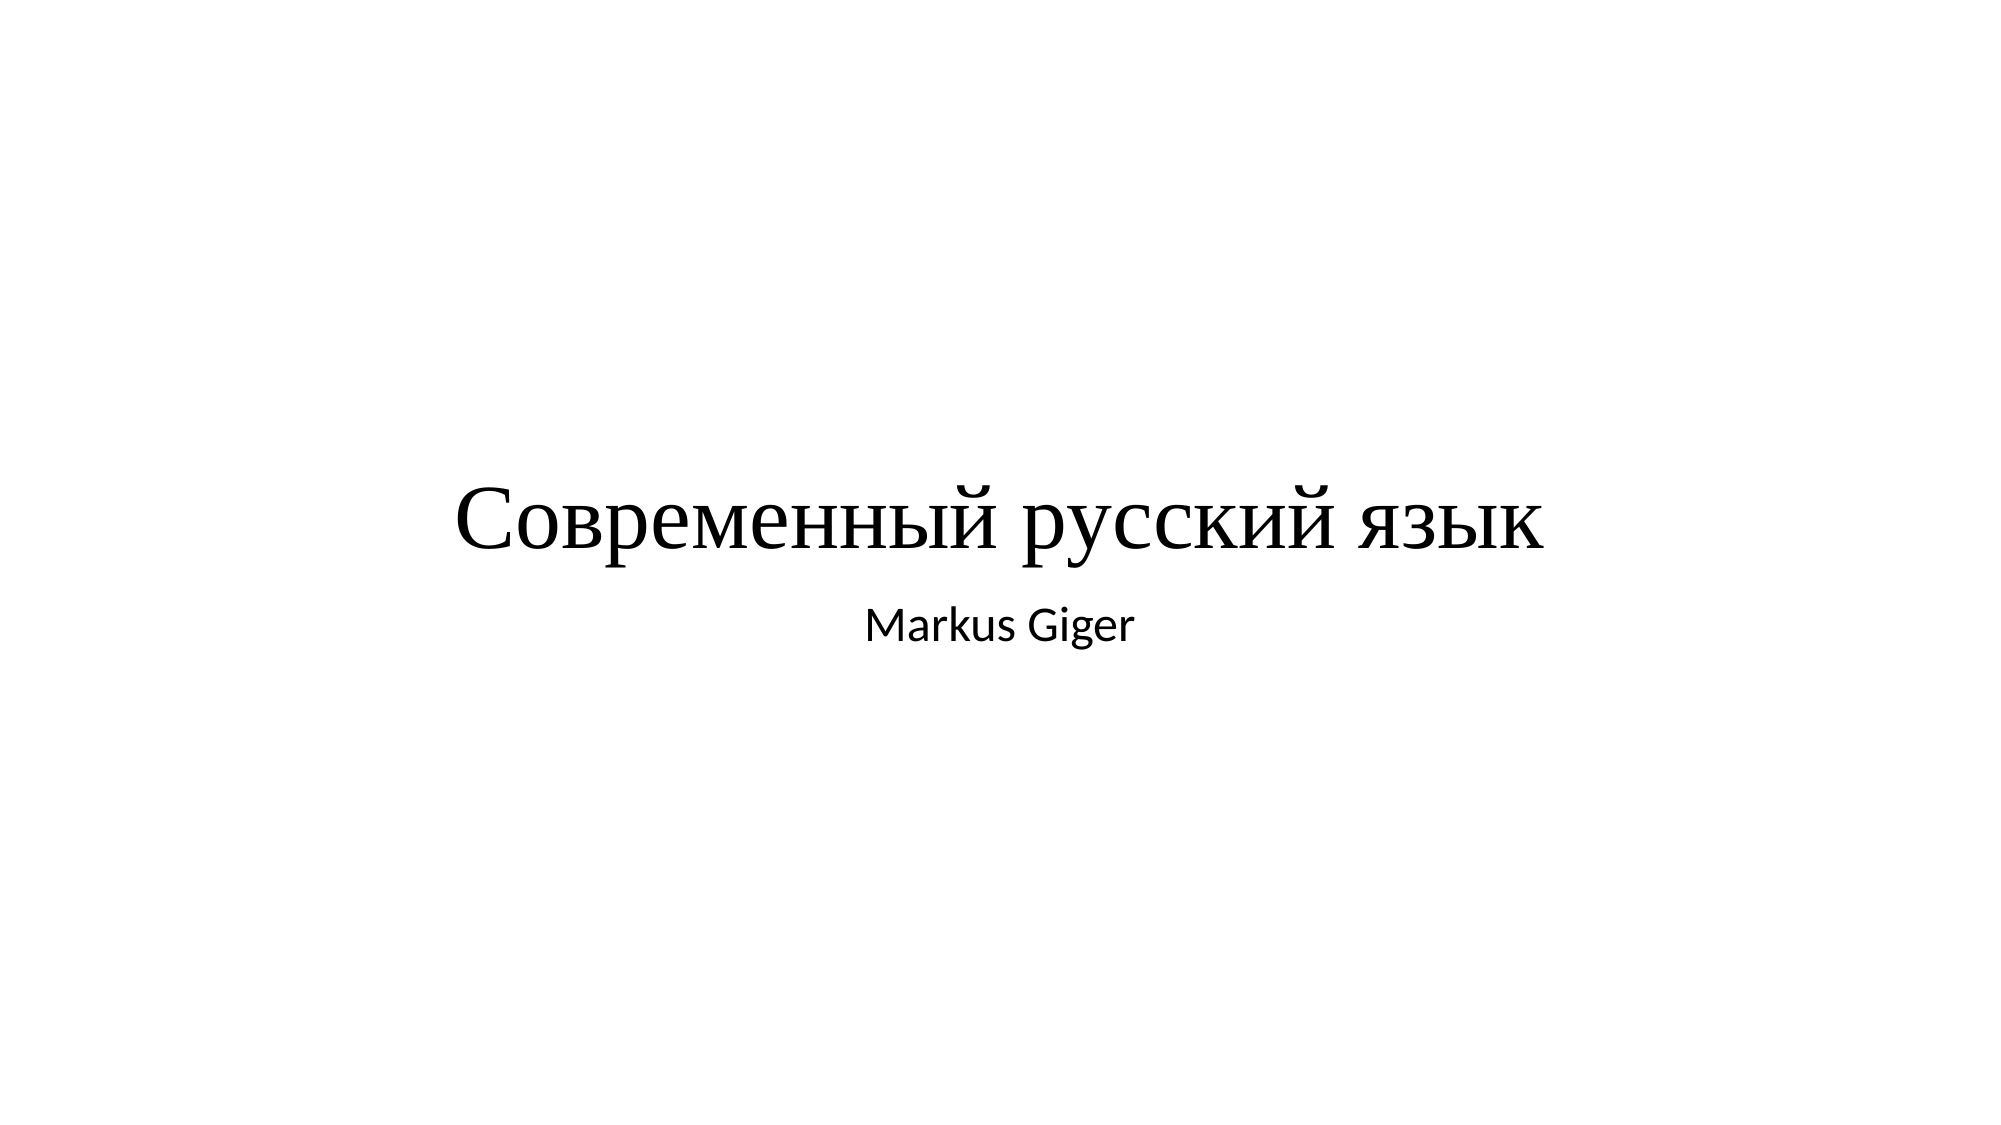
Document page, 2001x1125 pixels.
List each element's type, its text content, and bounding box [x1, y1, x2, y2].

title Современный русский язык [249, 184, 1750, 576]
subtitle Markus Giger [249, 590, 1750, 863]
